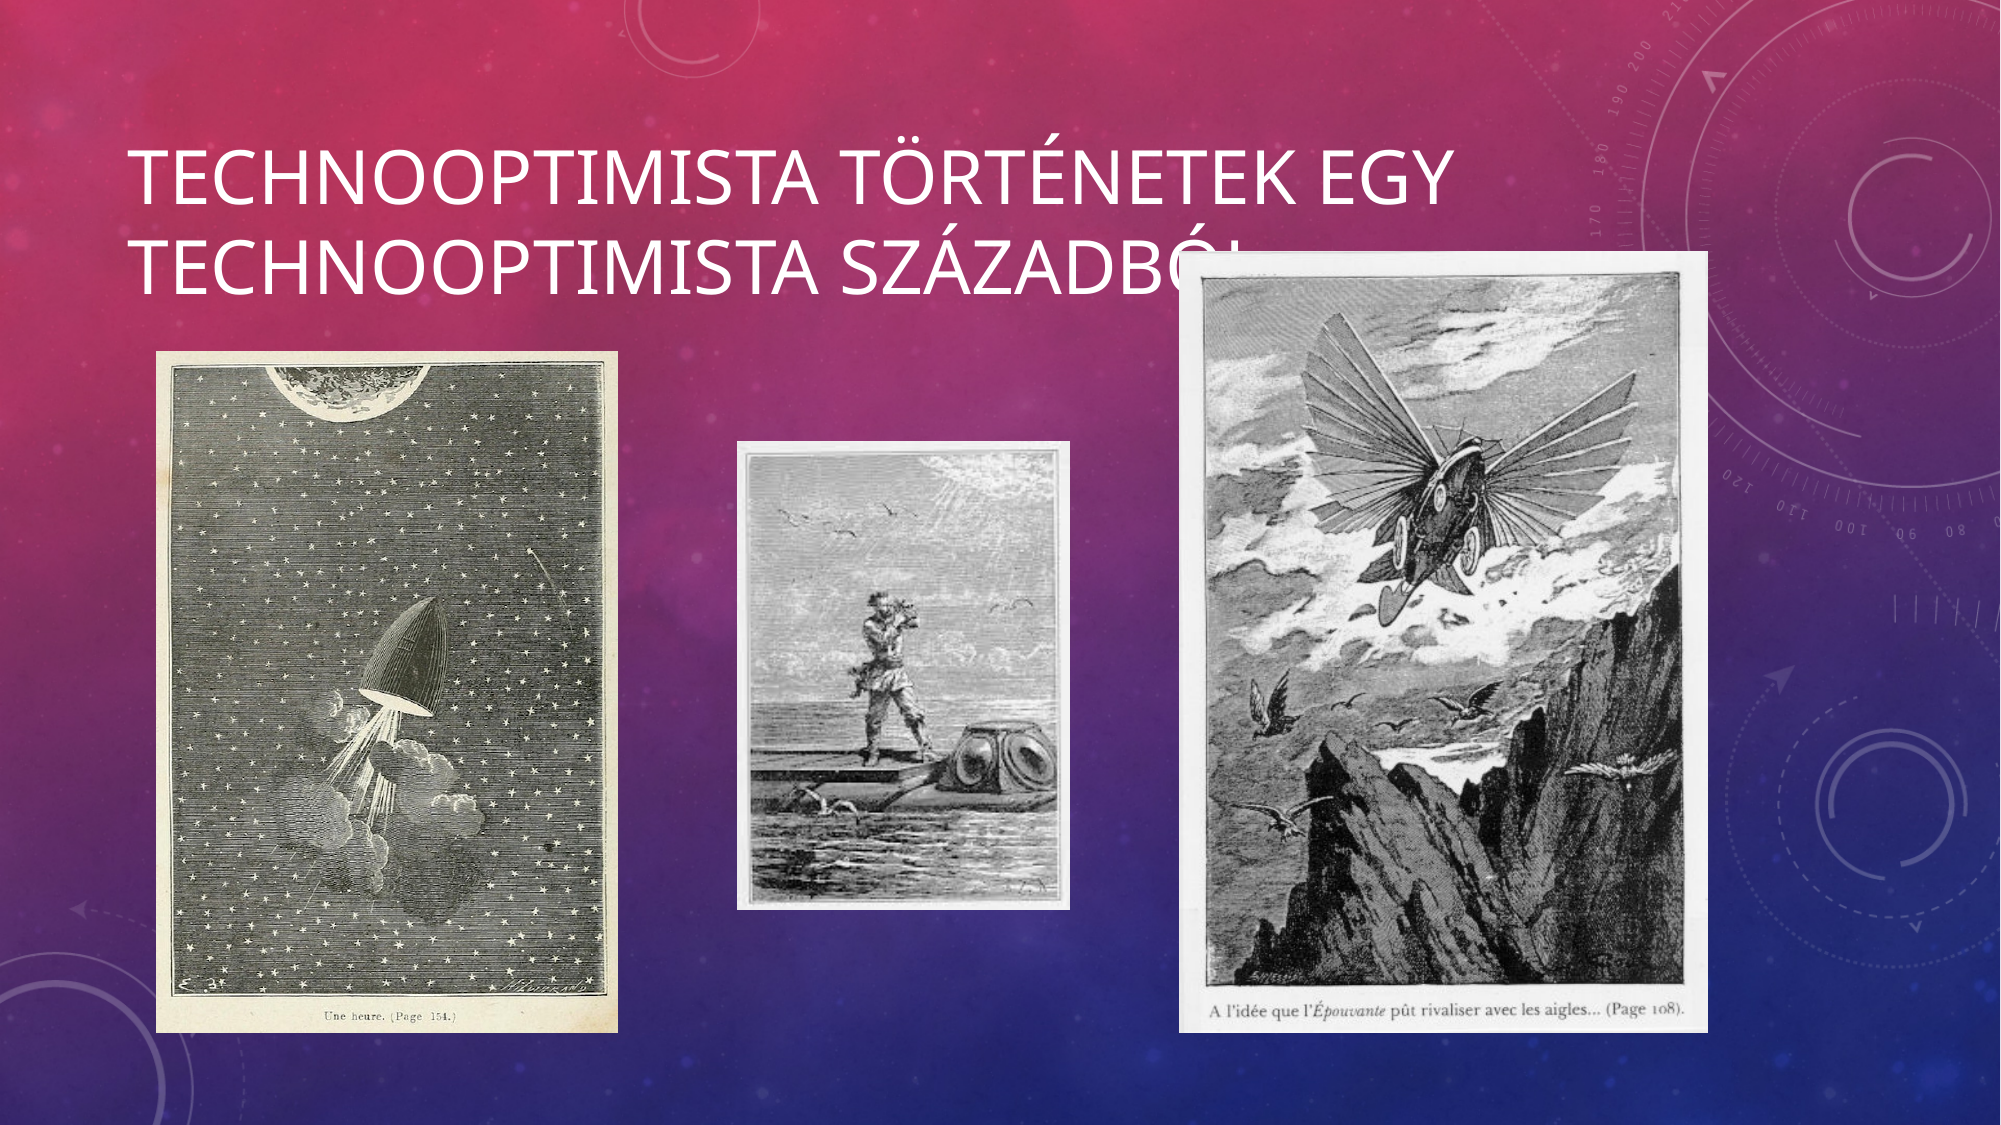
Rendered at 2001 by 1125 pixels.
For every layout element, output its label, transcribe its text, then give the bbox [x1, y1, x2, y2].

title Technooptimista történetek egy technooptimista századból [112, 99, 1775, 339]
picture [0, 0, 2001, 1125]
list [156, 351, 618, 1034]
